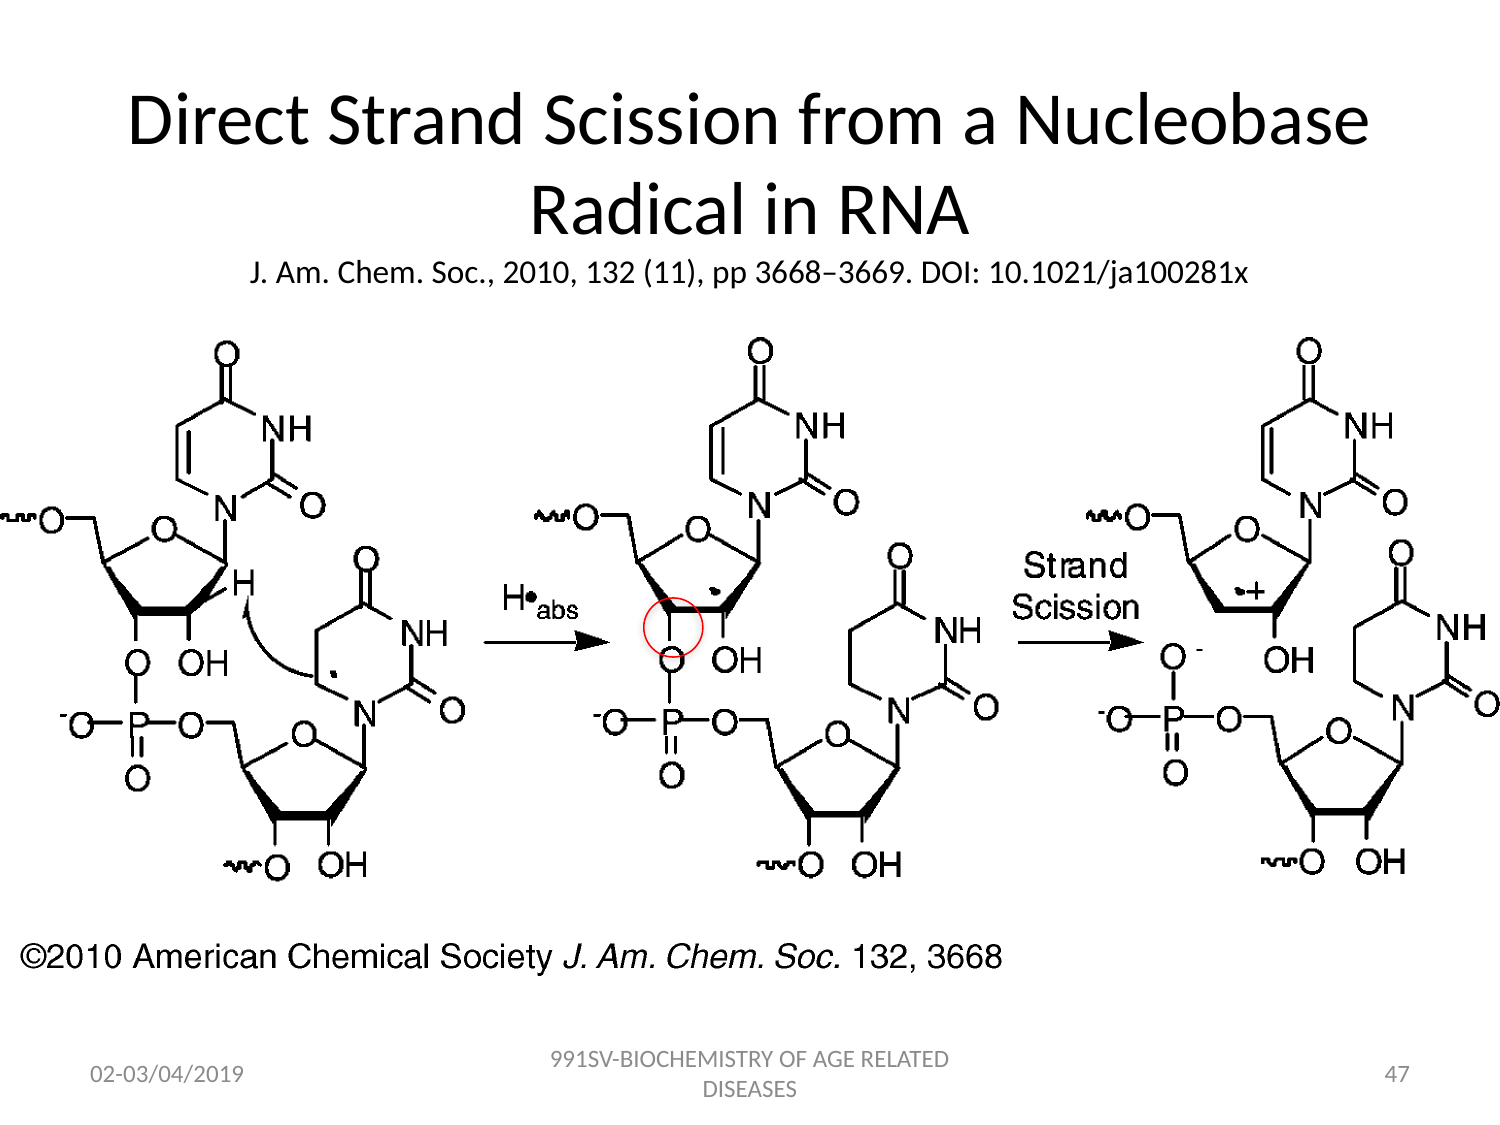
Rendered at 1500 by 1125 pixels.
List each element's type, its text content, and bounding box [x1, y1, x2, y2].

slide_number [75, 1042, 425, 1103]
title Direct Strand Scission from a Nucleobase Radical in RNA J. Am. Chem. Soc., 2010, 132 (11), pp 3668–3669. DOI: 10.1021/ja100281x [75, 45, 1425, 315]
picture [0, 337, 1500, 1005]
footer 991SV-BIOCHEMISTRY OF AGE RELATED DISEASES [512, 1042, 988, 1103]
slide_number 46 [1074, 1042, 1425, 1103]
